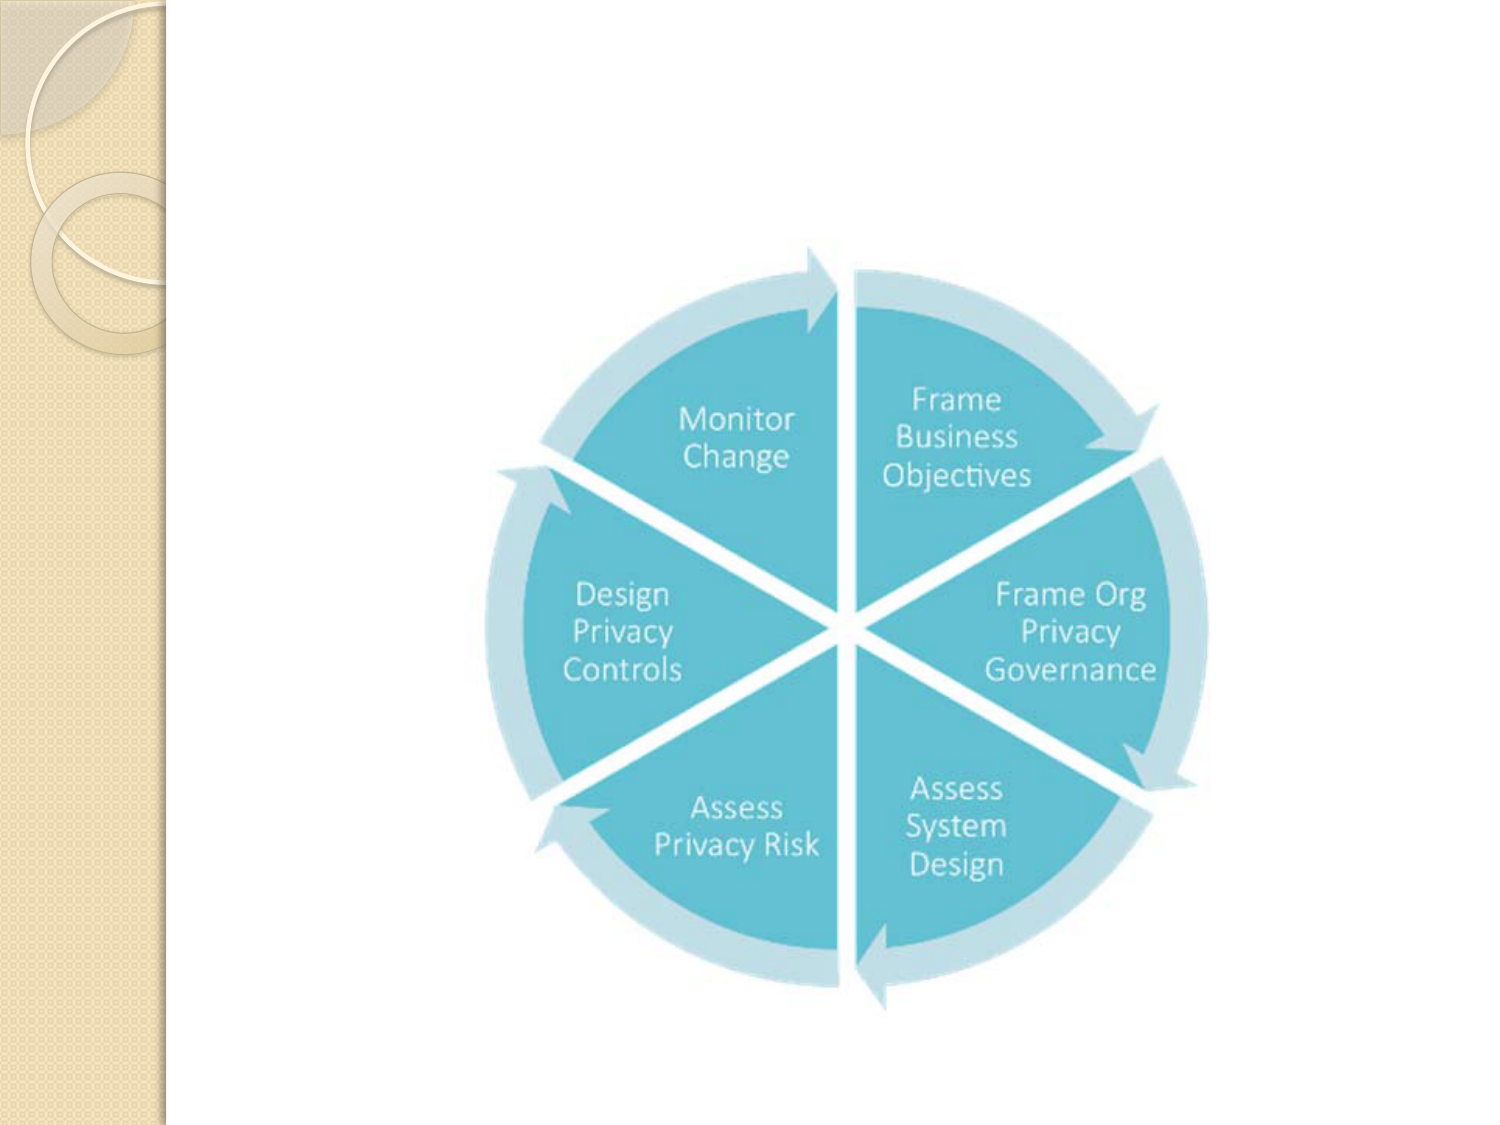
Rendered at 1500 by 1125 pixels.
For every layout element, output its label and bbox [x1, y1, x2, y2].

list [235, 237, 1466, 1026]
